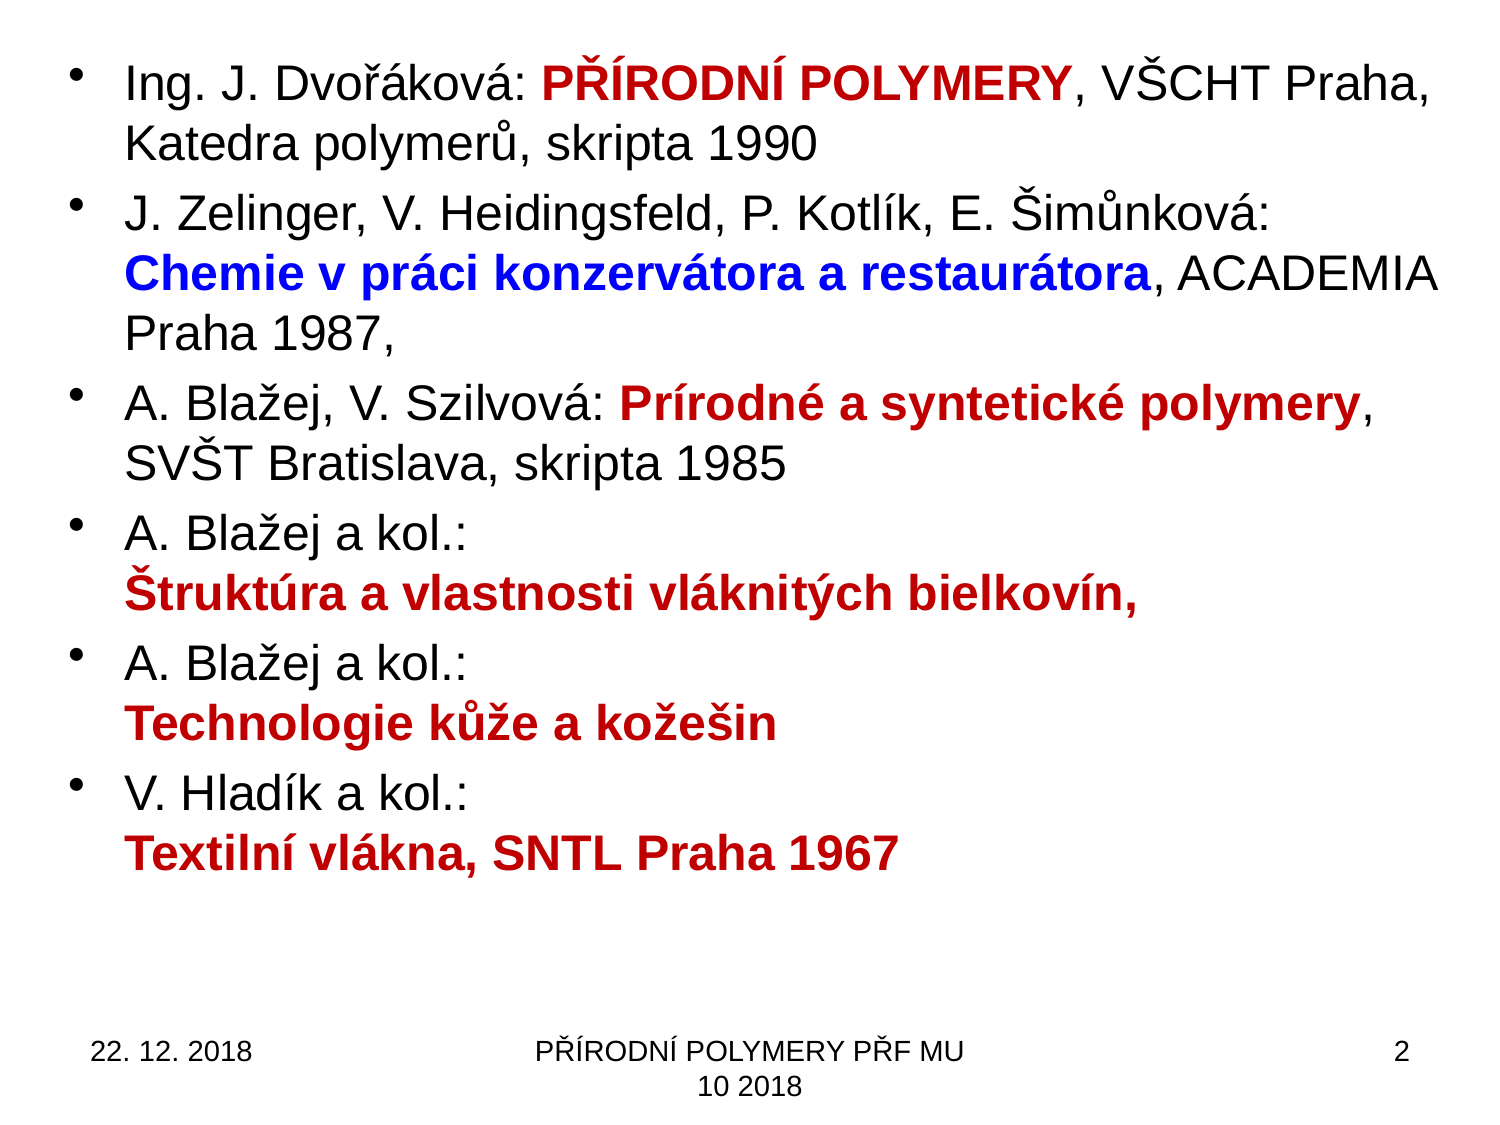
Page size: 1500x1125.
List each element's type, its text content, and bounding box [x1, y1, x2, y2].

slide_number 22. 12. 2018 [74, 1024, 426, 1103]
list Ing. J. Dvořáková: PŘÍRODNÍ POLYMERY, VŠCHT Praha, Katedra polymerů, skripta 1990 J. Zelinger, V. Heidingsfeld, P. Kotlík, E. Šimůnková: Chemie v práci konzervátora a restaurátora, ACADEMIA Praha 1987, A. Blažej, V. Szilvová: Prírodné a syntetické polymery, SVŠT Bratislava, skripta 1985 A. Blažej a kol.: Štruktúra a vlastnosti vláknitých bielkovín, A. Blažej a kol.: Technologie kůže a kožešin V. Hladík a kol.: Textilní vlákna, SNTL Praha 1967 [52, 42, 1459, 1006]
footer PŘÍRODNÍ POLYMERY PŘF MU 10 2018 [512, 1024, 988, 1103]
slide_number 2 [1074, 1024, 1426, 1103]
